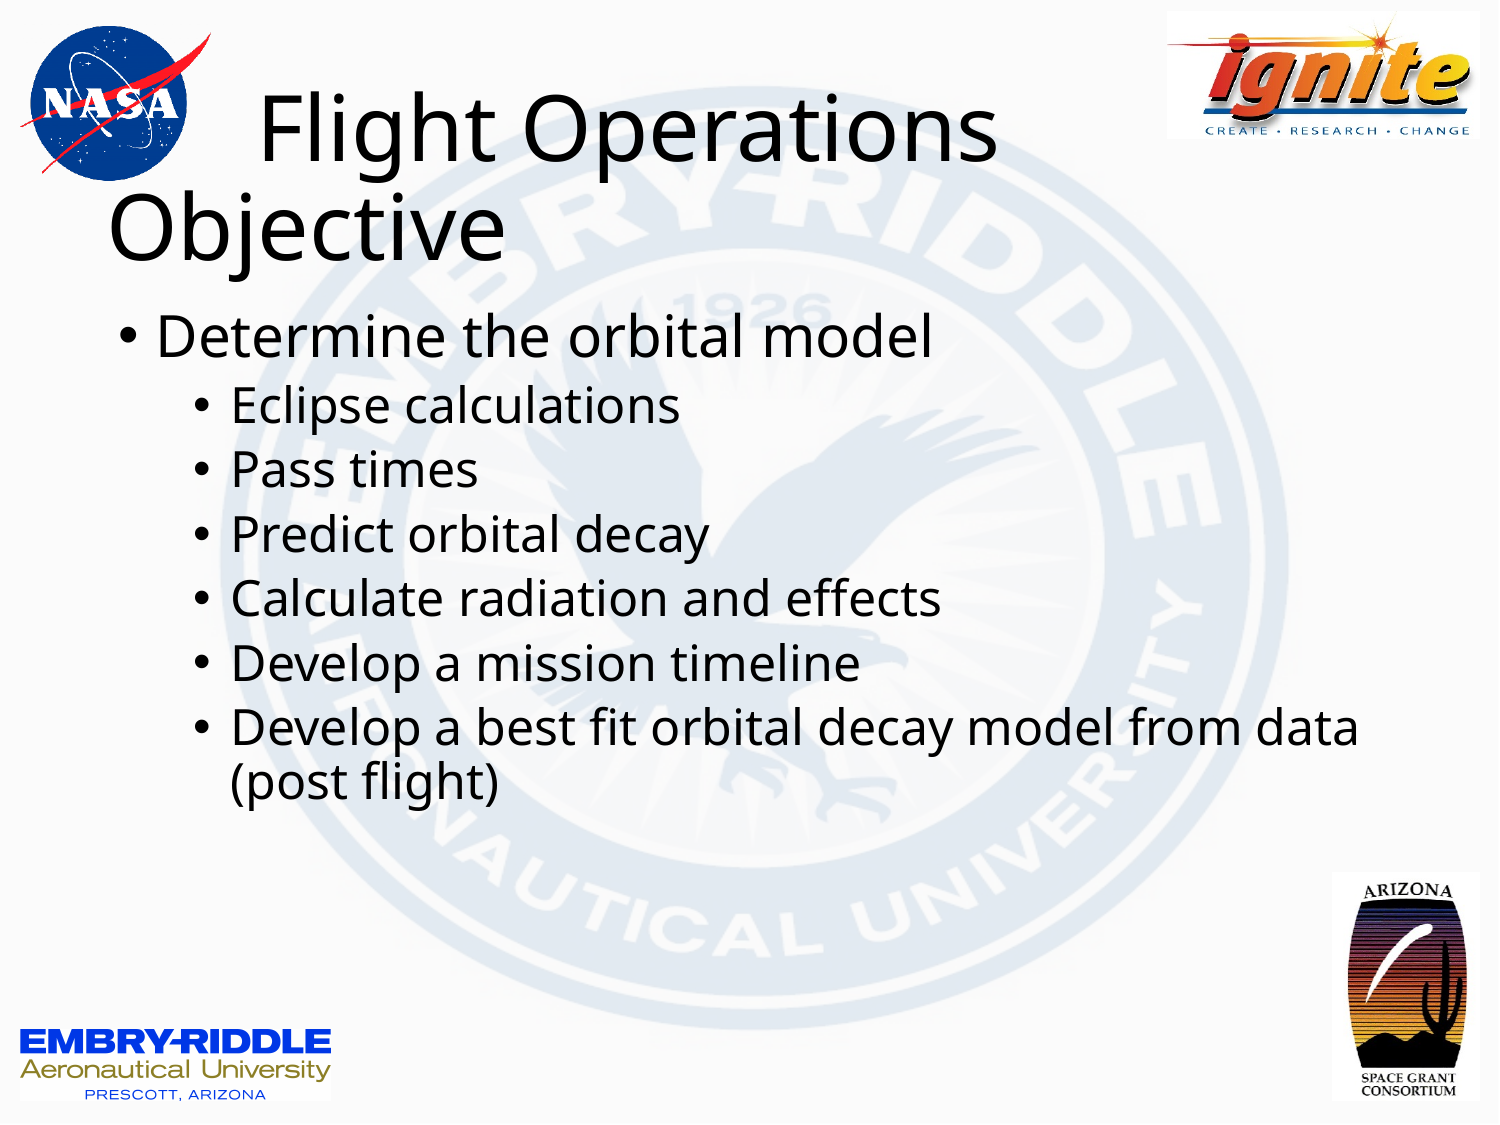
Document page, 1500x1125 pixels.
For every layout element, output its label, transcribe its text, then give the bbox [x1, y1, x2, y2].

picture [1167, 11, 1480, 139]
list Determine the orbital model Eclipse calculations Pass times Predict orbital decay Calculate radiation and effects Develop a mission timeline Develop a best fit orbital decay model from data (post flight) [103, 299, 1397, 1014]
text_box [0, 0, 1499, 1124]
picture [1332, 872, 1480, 1101]
picture [20, 1029, 331, 1101]
picture [20, 24, 211, 182]
title Flight Operations Objective [91, 72, 1385, 291]
